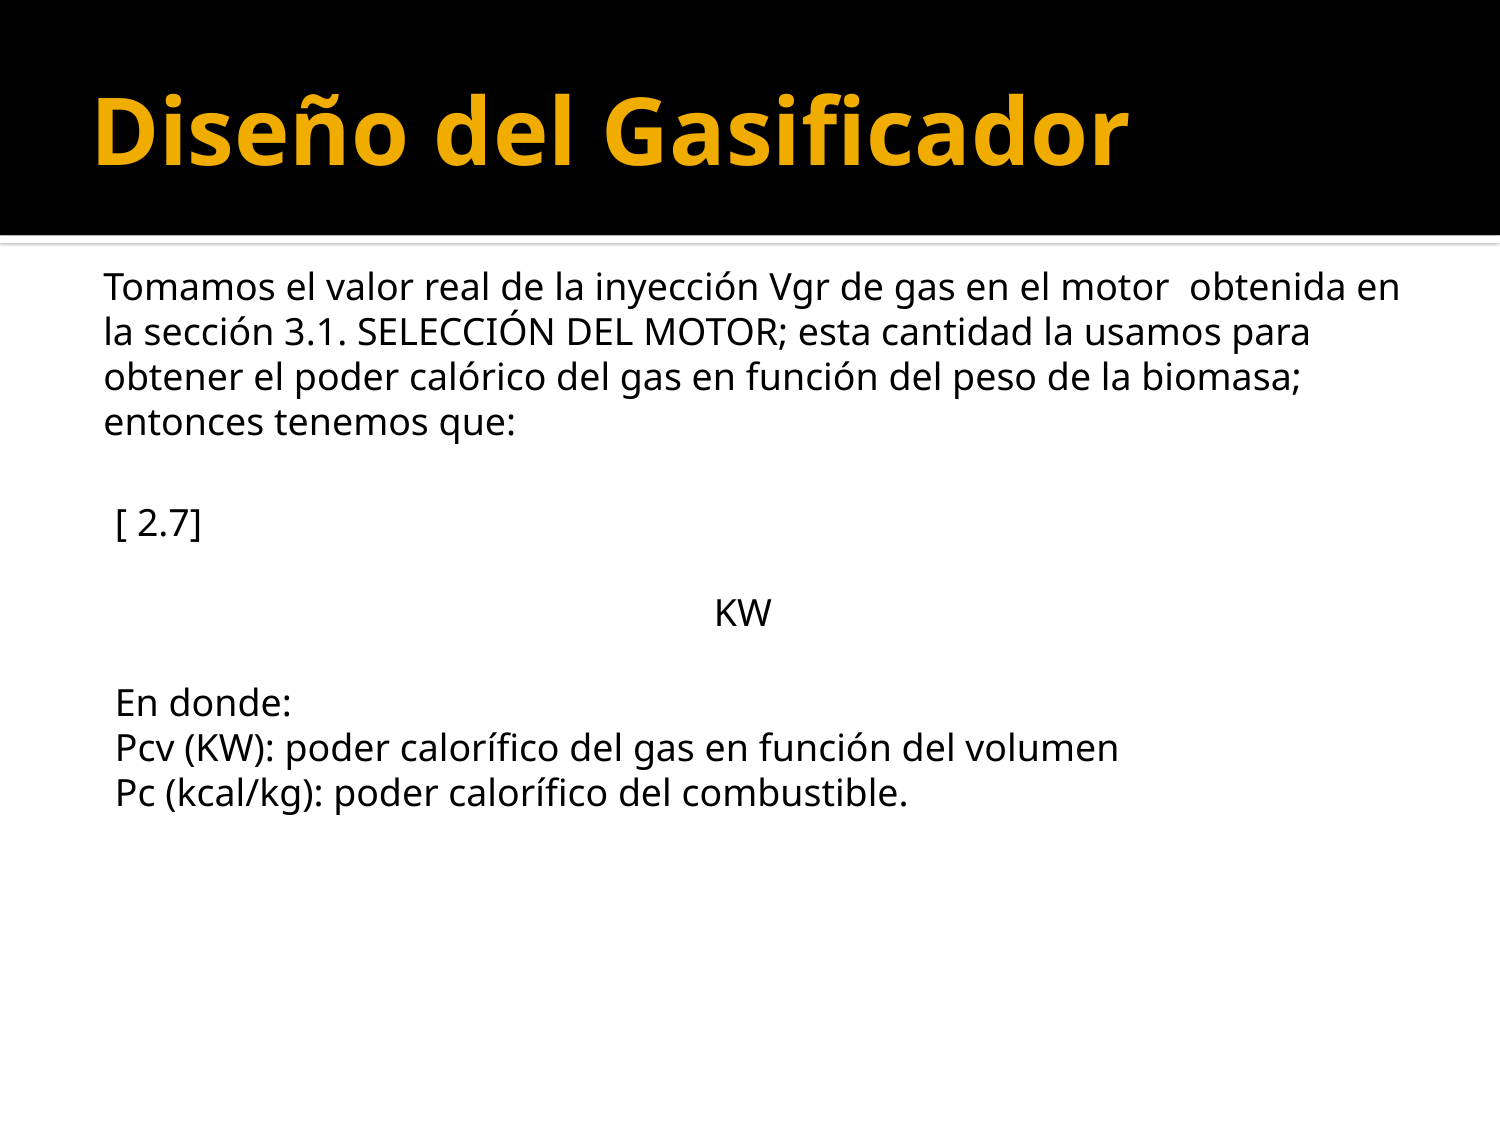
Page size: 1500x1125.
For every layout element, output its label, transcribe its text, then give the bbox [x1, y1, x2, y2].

title Diseño del Gasificador [75, 25, 1425, 231]
text_box Tomamos el valor real de la inyección Vgr de gas en el motor obtenida en la sección 3.1. SELECCIÓN DEL MOTOR; esta cantidad la usamos para obtener el poder calórico del gas en función del peso de la biomasa; entonces tenemos que: [88, 255, 1424, 451]
